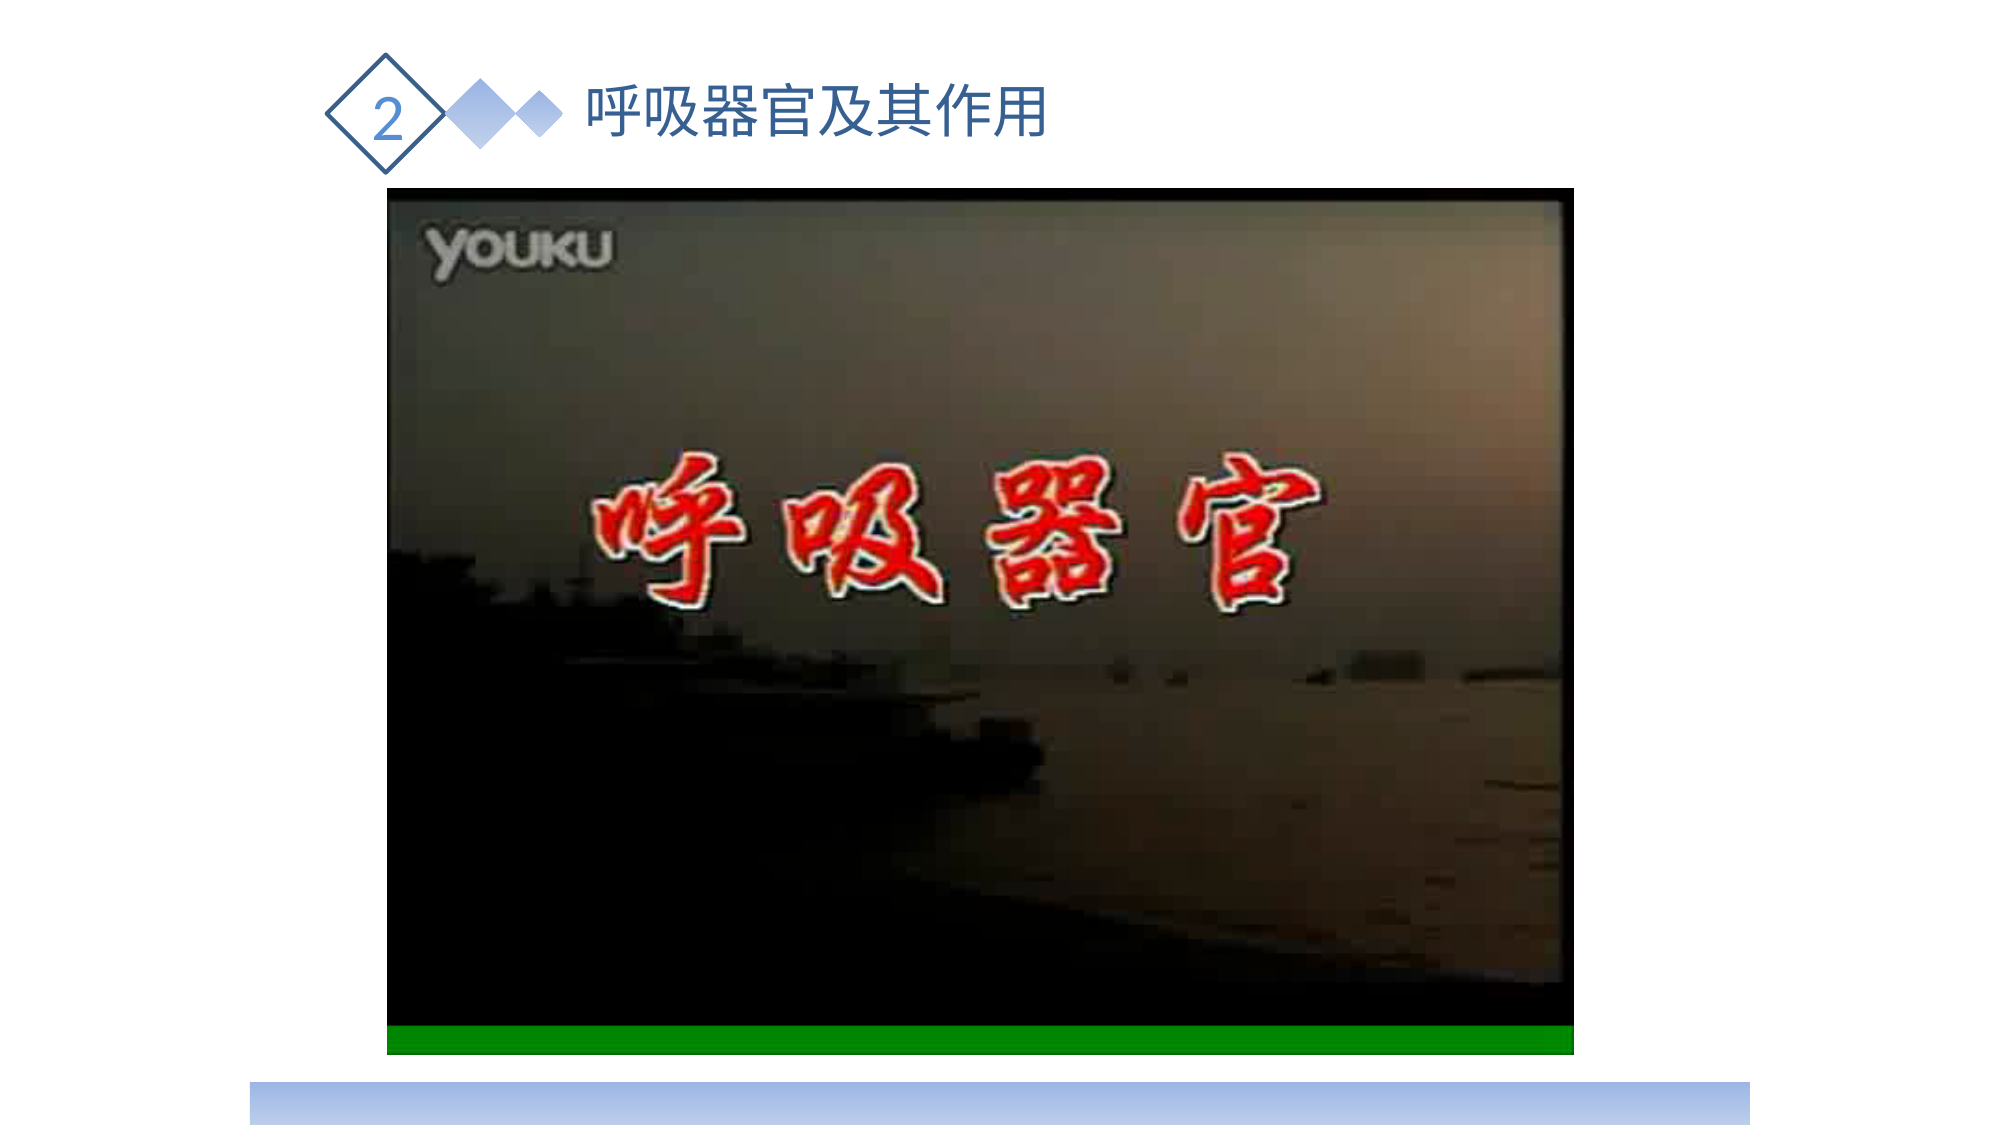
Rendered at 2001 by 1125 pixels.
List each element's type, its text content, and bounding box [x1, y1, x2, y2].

text_box [248, 1080, 1752, 1125]
text_box [516, 87, 566, 140]
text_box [386, 187, 1576, 1056]
text_box 呼吸器官及其作用 [569, 57, 1296, 161]
text_box 2 [324, 52, 445, 175]
text_box [442, 76, 518, 152]
